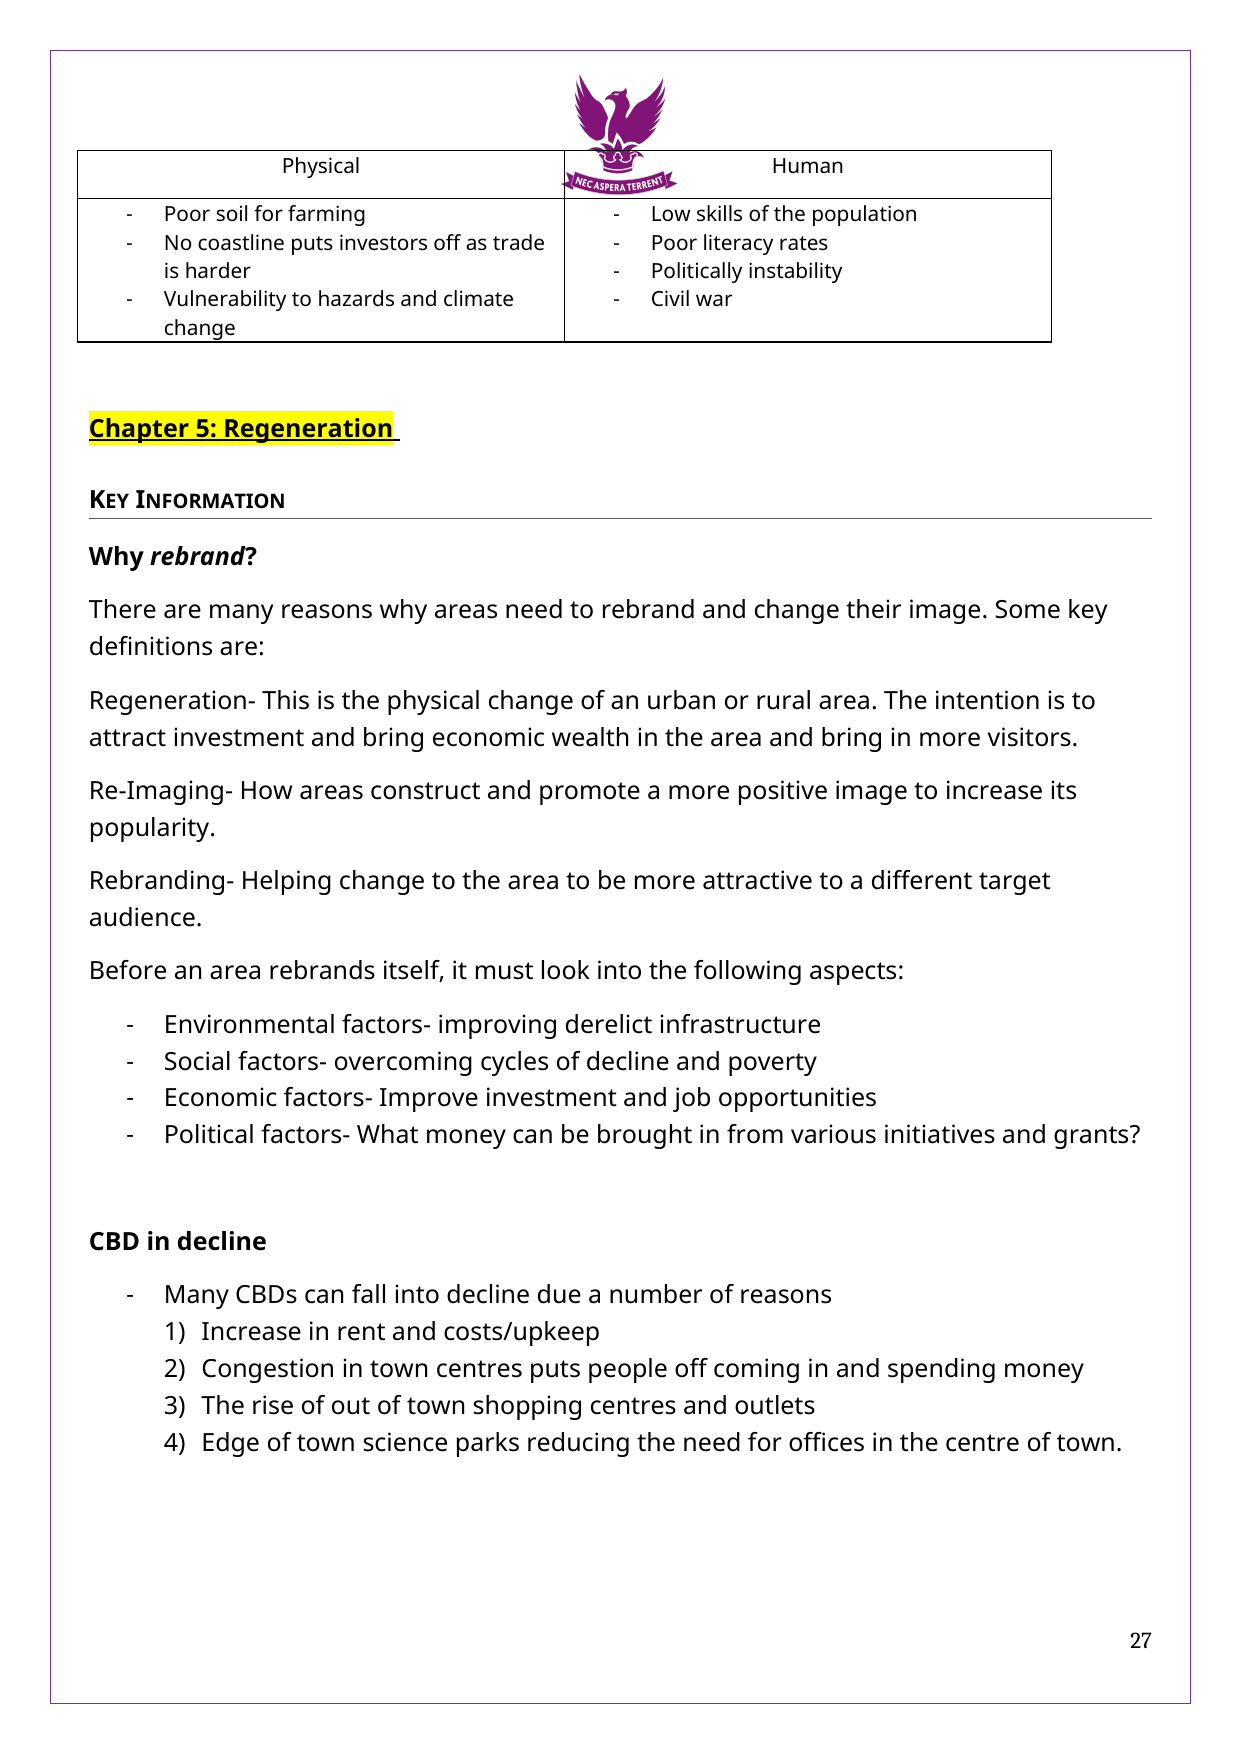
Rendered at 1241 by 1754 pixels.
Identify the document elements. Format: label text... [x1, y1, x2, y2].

table_header Human [565, 151, 1051, 198]
table_cell Low skills of the population Poor literacy rates Politically instability Civil war [565, 199, 1051, 341]
list Economic factors- Improve investment and job opportunities [126, 1080, 1152, 1114]
list Increase in rent and costs/upkeep [164, 1314, 1152, 1348]
list Congestion in town centres puts people off coming in and spending money [164, 1351, 1152, 1385]
list Social factors- overcoming cycles of decline and poverty [126, 1043, 1152, 1077]
table_cell Poor soil for farming No coastline puts investors off as trade is harder Vulnerability to hazards and climate change [78, 199, 564, 341]
picture [559, 75, 680, 150]
list The rise of out of town shopping centres and outlets [164, 1387, 1152, 1421]
list Edge of town science parks reducing the need for offices in the centre of town. [164, 1424, 1152, 1458]
subtitle Key Information [89, 482, 1152, 518]
list Political factors- What money can be brought in from various initiatives and grants? [126, 1117, 1152, 1151]
table_header Physical [78, 151, 564, 198]
list Environmental factors- improving derelict infrastructure [126, 1006, 1152, 1041]
list Many CBDs can fall into decline due a number of reasons [126, 1277, 1152, 1311]
